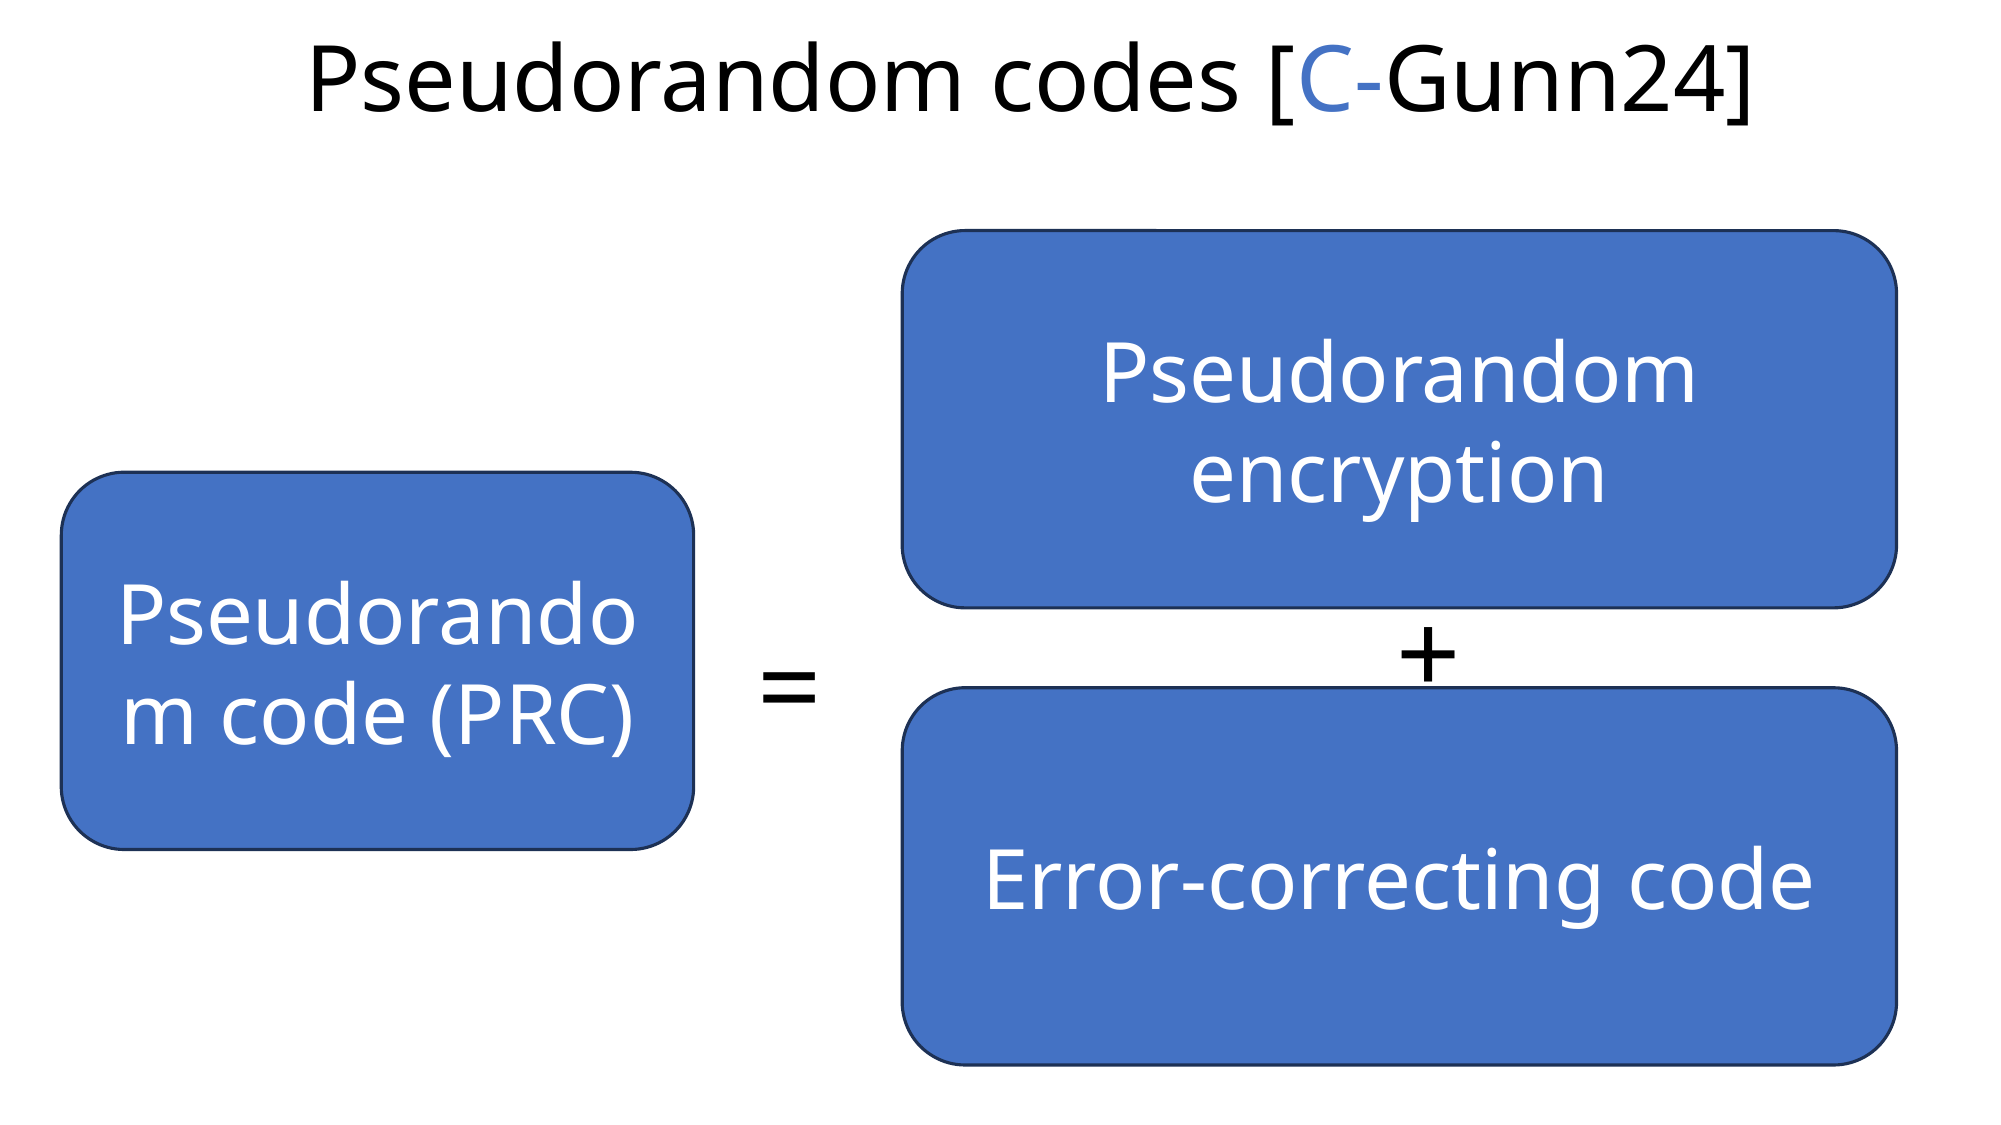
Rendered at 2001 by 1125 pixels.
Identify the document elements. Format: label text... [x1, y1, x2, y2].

text_box Error-correcting code [900, 686, 1899, 1067]
text_box Pseudorandom encryption [900, 228, 1899, 610]
title Pseudorandom codes [C-Gunn24] [61, 0, 2000, 191]
text_box + [1381, 574, 1494, 725]
text_box Pseudorandom code (PRC) [59, 470, 696, 852]
text_box = [742, 607, 854, 758]
